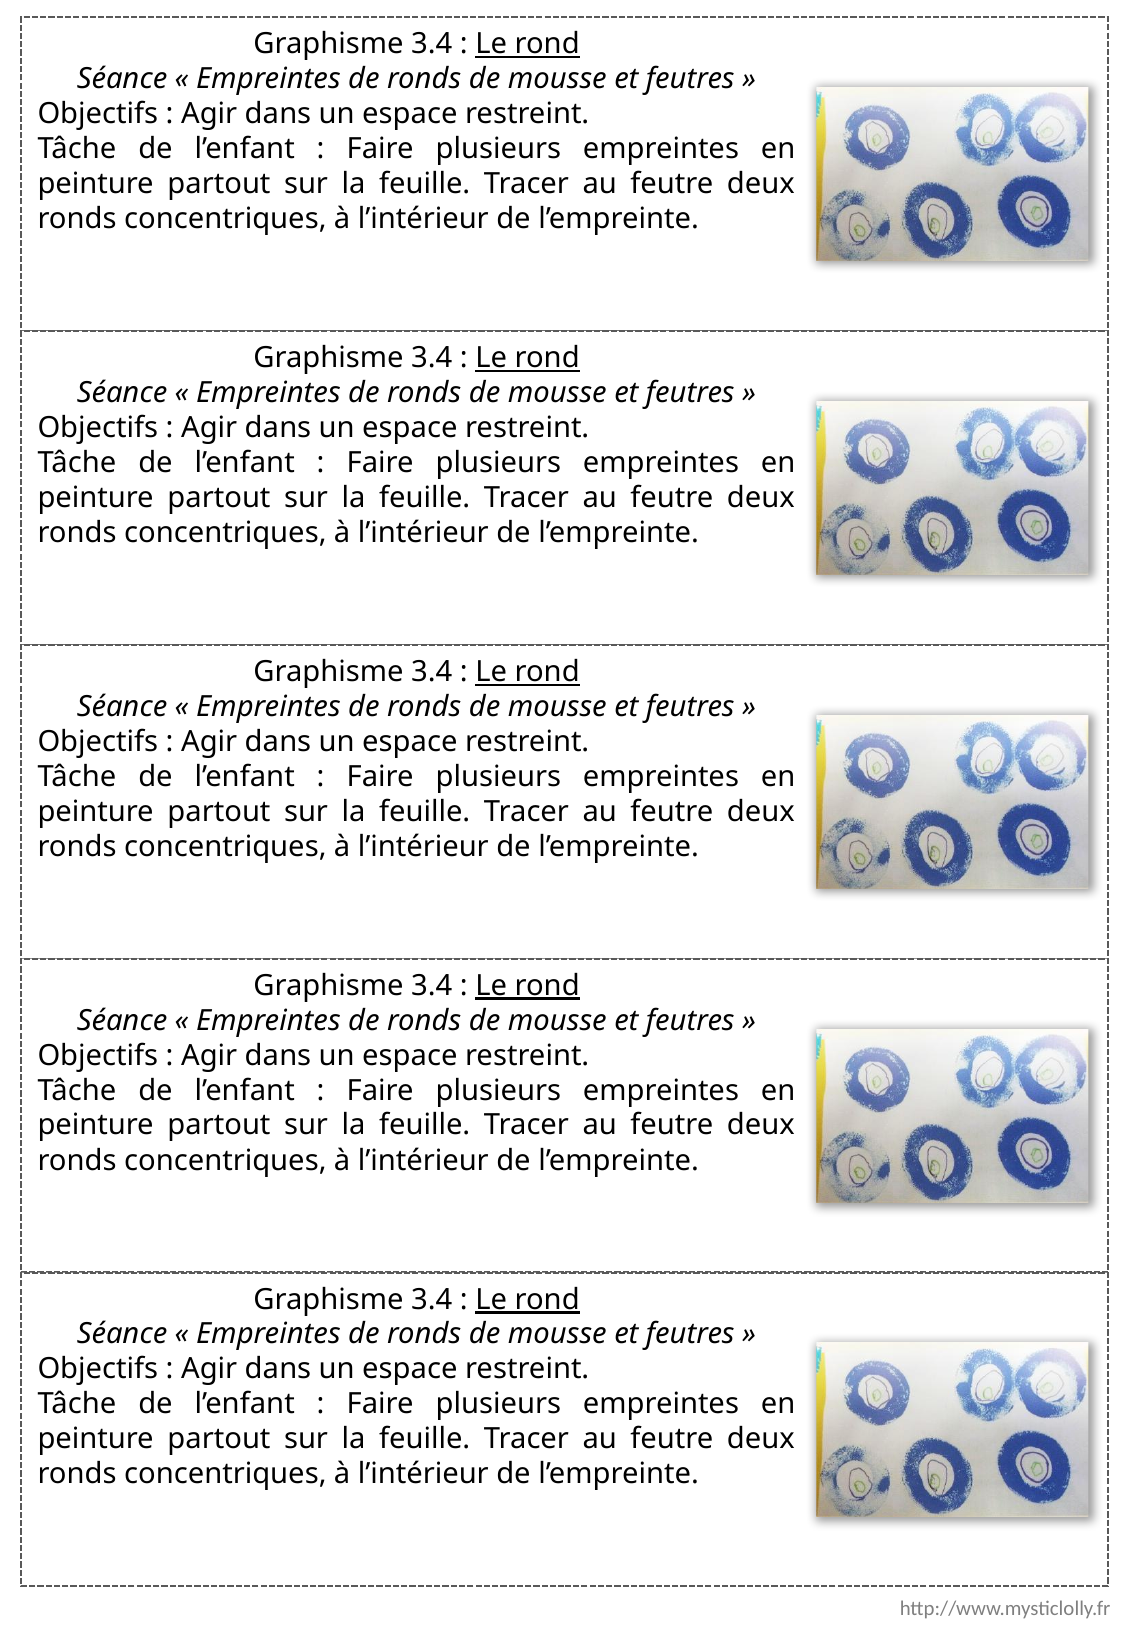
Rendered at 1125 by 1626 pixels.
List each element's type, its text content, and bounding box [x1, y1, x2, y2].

text_box [20, 644, 1109, 958]
text_box [20, 16, 1109, 330]
picture [816, 87, 1089, 261]
text_box [20, 330, 1109, 644]
text_box [20, 1272, 1109, 1587]
text_box Graphisme 3.4 : Le rond Séance « Empreintes de ronds de mousse et feutres » Objectifs : Agir dans un espace restreint. Tâche de l’enfant : Faire plusieurs empreintes en peinture partout sur la feuille. Tracer au feutre deux ronds concentriques, à l’intérieur de l’empreinte. [22, 1272, 811, 1497]
picture [816, 715, 1089, 889]
text_box Graphisme 3.4 : Le rond Séance « Empreintes de ronds de mousse et feutres » Objectifs : Agir dans un espace restreint. Tâche de l’enfant : Faire plusieurs empreintes en peinture partout sur la feuille. Tracer au feutre deux ronds concentriques, à l’intérieur de l’empreinte. [22, 644, 811, 870]
text_box Graphisme 3.4 : Le rond Séance « Empreintes de ronds de mousse et feutres » Objectifs : Agir dans un espace restreint. Tâche de l’enfant : Faire plusieurs empreintes en peinture partout sur la feuille. Tracer au feutre deux ronds concentriques, à l’intérieur de l’empreinte. [22, 958, 811, 1184]
text_box Graphisme 3.4 : Le rond Séance « Empreintes de ronds de mousse et feutres » Objectifs : Agir dans un espace restreint. Tâche de l’enfant : Faire plusieurs empreintes en peinture partout sur la feuille. Tracer au feutre deux ronds concentriques, à l’intérieur de l’empreinte. [22, 16, 811, 242]
picture [816, 1029, 1089, 1203]
picture [816, 1342, 1089, 1517]
text_box [20, 958, 1109, 1272]
text_box Graphisme 3.4 : Le rond Séance « Empreintes de ronds de mousse et feutres » Objectifs : Agir dans un espace restreint. Tâche de l’enfant : Faire plusieurs empreintes en peinture partout sur la feuille. Tracer au feutre deux ronds concentriques, à l’intérieur de l’empreinte. [22, 330, 811, 556]
picture [816, 401, 1089, 575]
